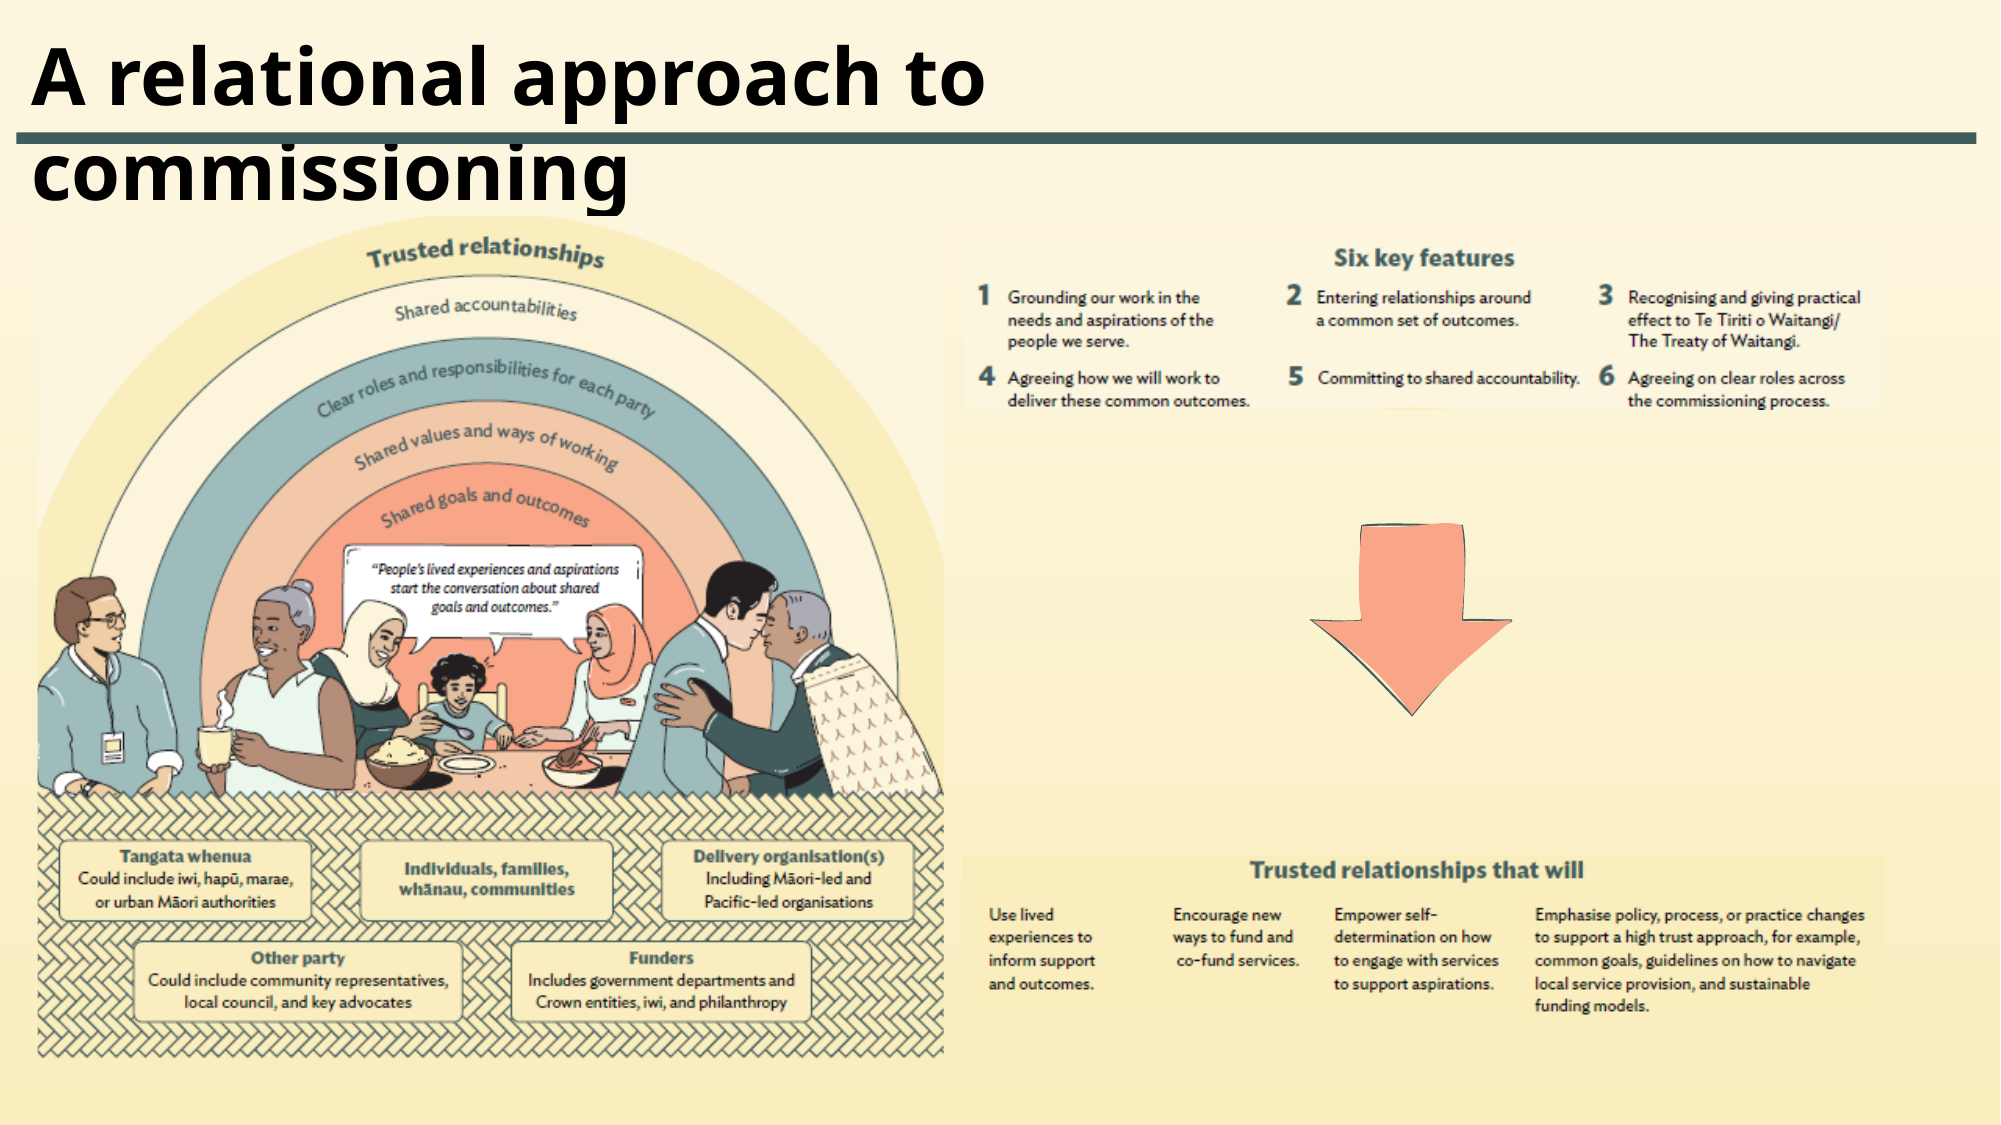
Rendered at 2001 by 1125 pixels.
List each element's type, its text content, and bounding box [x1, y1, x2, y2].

text_box [1309, 523, 1513, 717]
picture [37, 216, 944, 1066]
picture [962, 855, 1885, 1021]
text_box A relational approach to commissioning [16, 18, 1575, 131]
picture [965, 244, 1881, 410]
text_box [15, 131, 1977, 145]
text_box A relational approach to commissioning [16, 145, 1575, 224]
